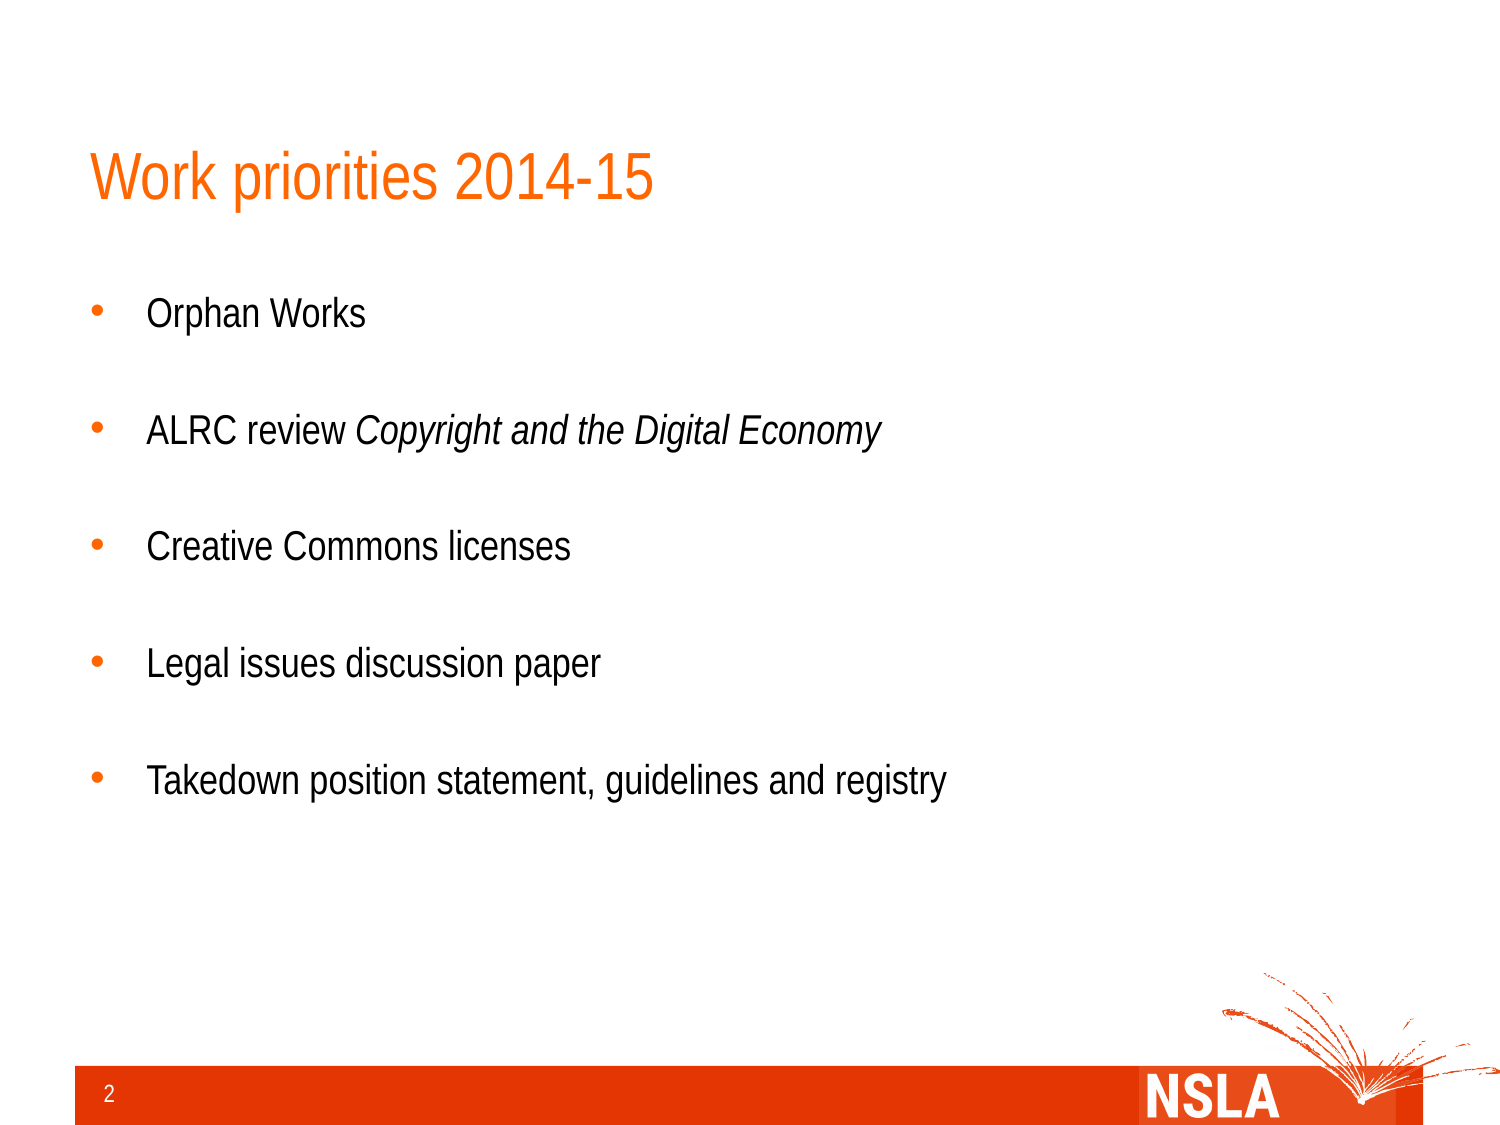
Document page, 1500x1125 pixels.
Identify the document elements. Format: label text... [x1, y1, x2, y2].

title Work priorities 2014-15 [75, 125, 1425, 279]
picture [1139, 973, 1500, 1125]
list Orphan Works ALRC review Copyright and the Digital Economy Creative Commons licenses Legal issues discussion paper Takedown position statement, guidelines and registry [75, 219, 1400, 1005]
